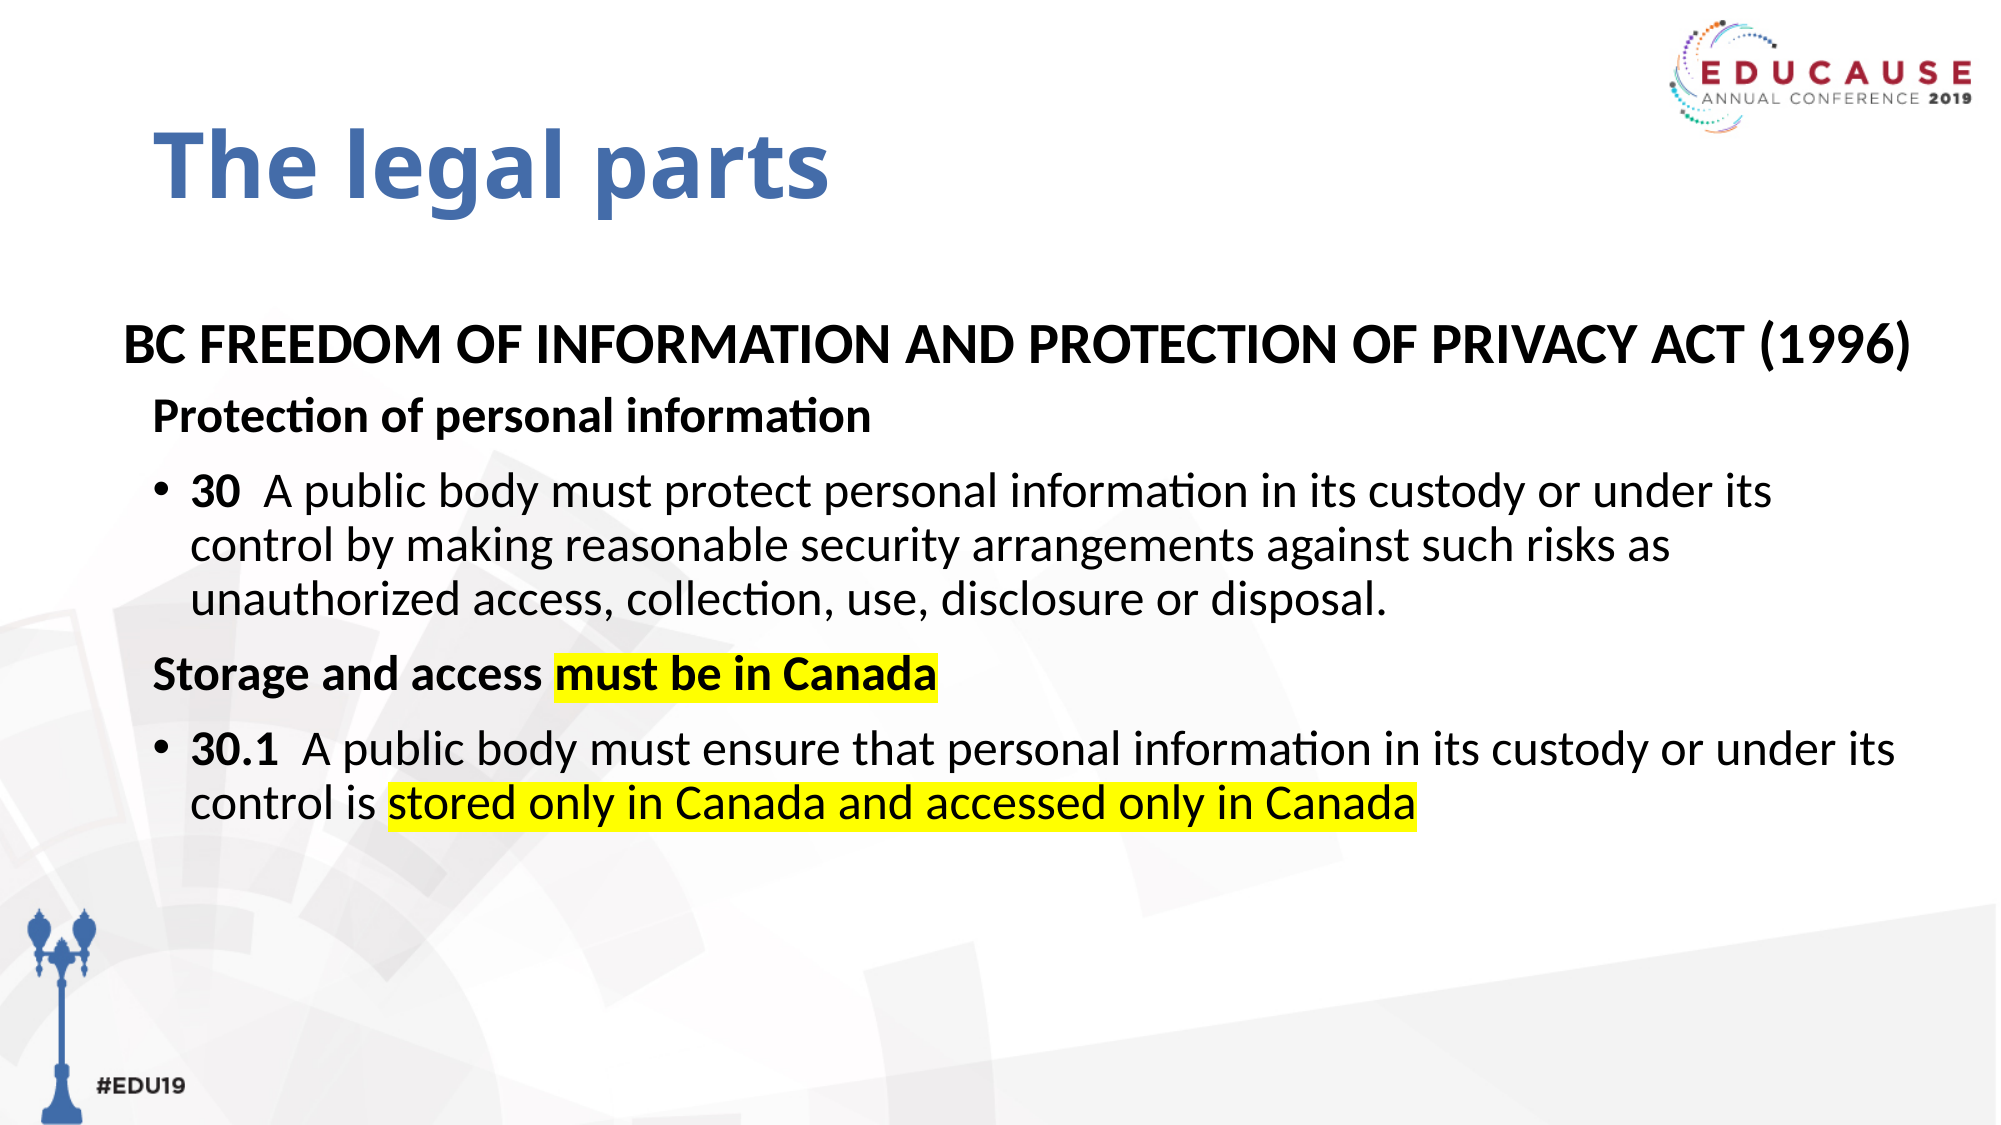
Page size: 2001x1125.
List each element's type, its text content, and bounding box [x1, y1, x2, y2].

list Protection of personal information 30 A public body must protect personal information in its custody or under its control by making reasonable security arrangements against such risks as unauthorized access, collection, use, disclosure or disposal. Storage and access must be in Canada 30.1 A public body must ensure that personal information in its custody or under its control is stored only in Canada and accessed only in Canada [137, 428, 1927, 987]
picture [0, 0, 2001, 1125]
text_box BC FREEDOM OF INFORMATION AND PROTECTION OF PRIVACY ACT (1996) [108, 298, 1940, 428]
title The legal parts [137, 59, 1863, 278]
